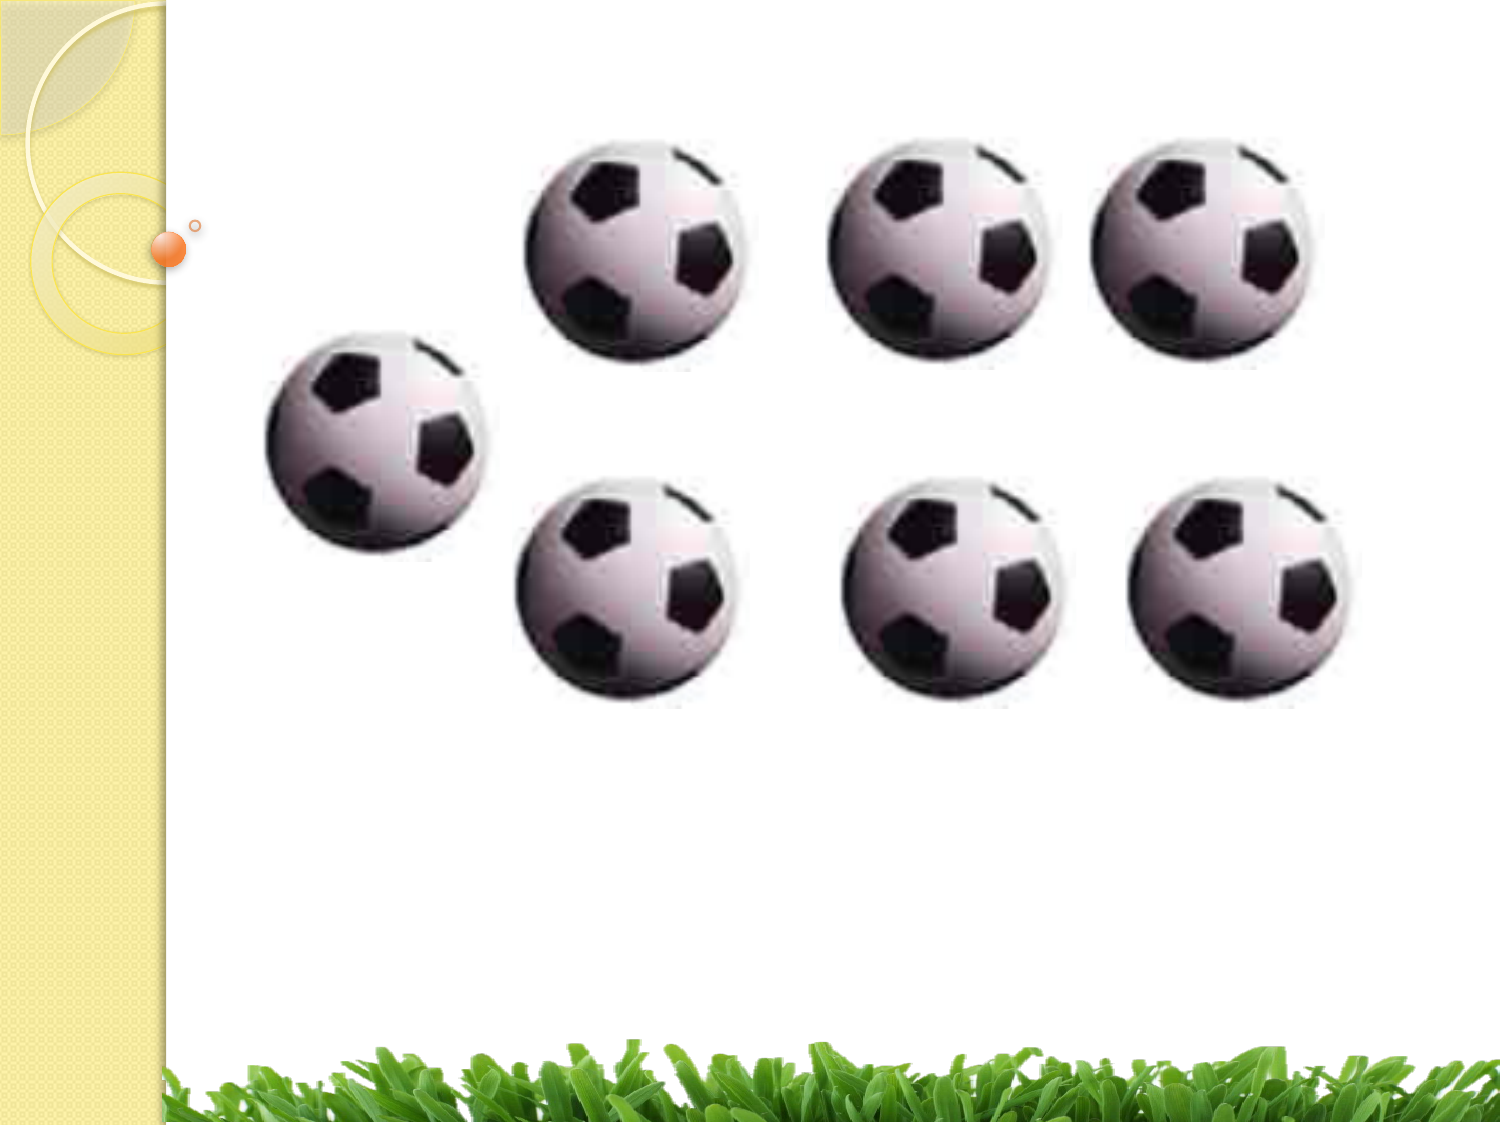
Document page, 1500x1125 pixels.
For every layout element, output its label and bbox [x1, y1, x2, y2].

picture [511, 471, 750, 709]
picture [162, 1036, 1500, 1122]
picture [1124, 471, 1363, 709]
picture [838, 471, 1077, 709]
picture [262, 324, 500, 563]
picture [1087, 132, 1325, 370]
picture [824, 132, 1063, 370]
picture [520, 134, 759, 372]
